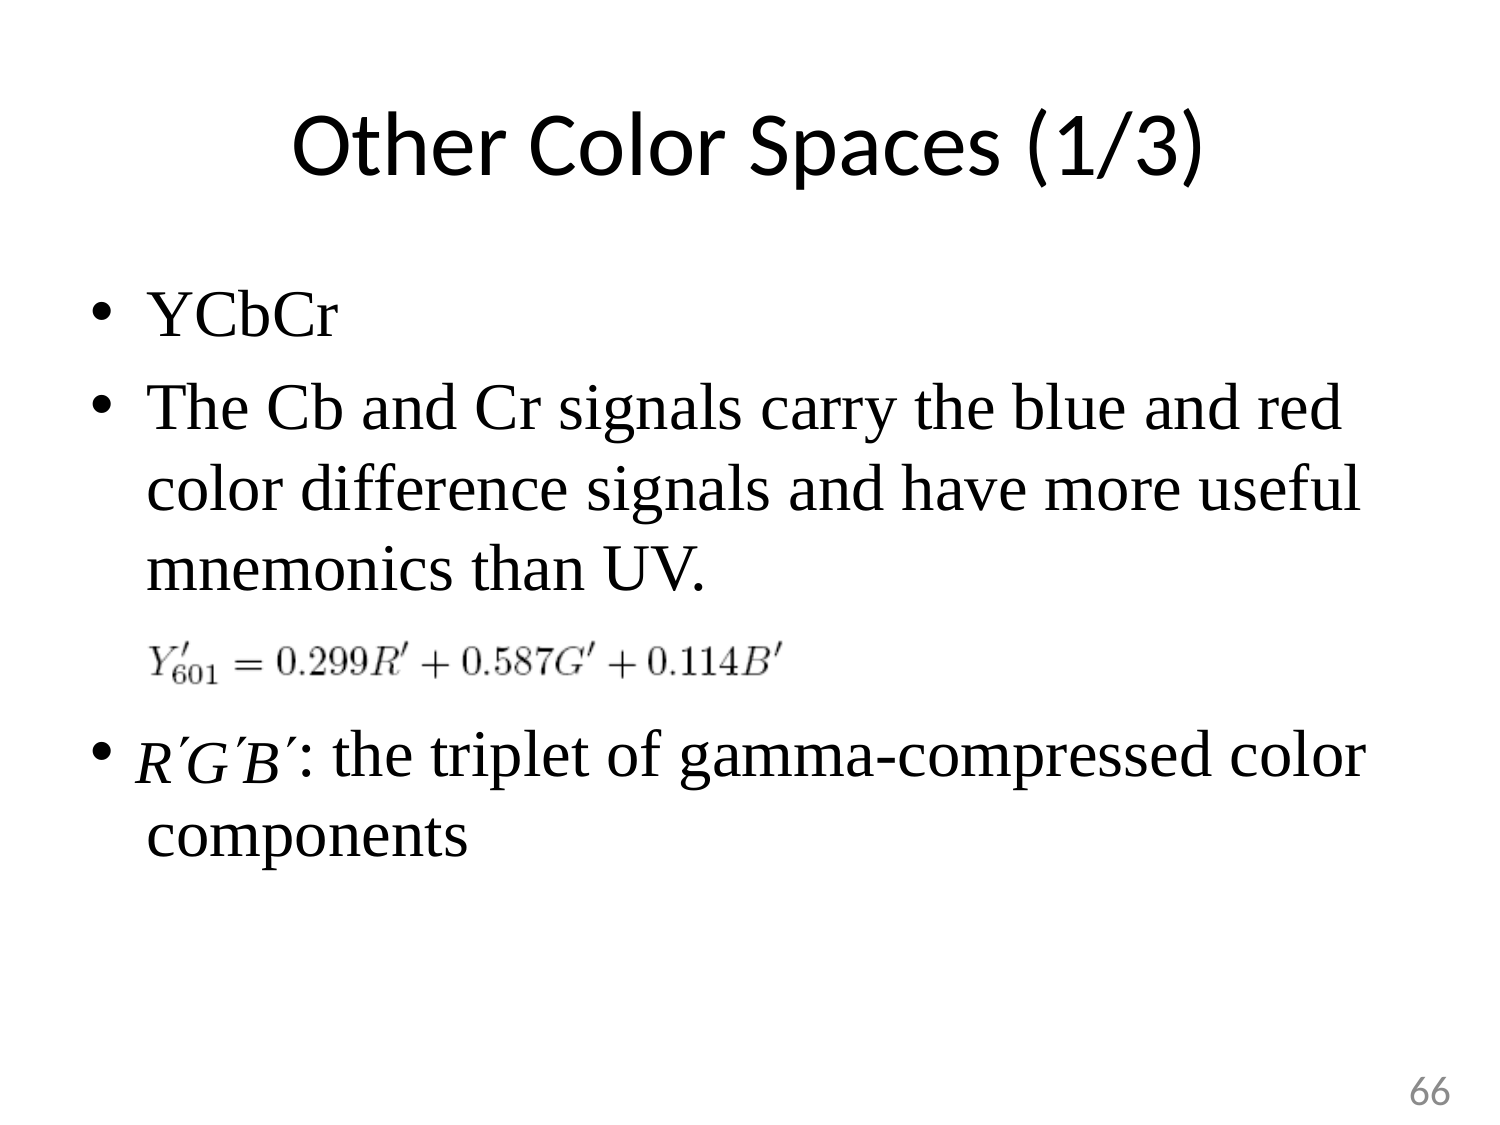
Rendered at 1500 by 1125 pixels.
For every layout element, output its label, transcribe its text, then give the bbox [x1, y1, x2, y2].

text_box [123, 727, 307, 799]
slide_number 66 [1116, 1058, 1467, 1119]
picture [123, 609, 786, 698]
title Other Color Spaces (1/3) [75, 45, 1425, 233]
list YCbCr The Cb and Cr signals carry the blue and red color difference signals and have more useful mnemonics than UV. : the triplet of gamma-compressed color components [75, 262, 1425, 1005]
